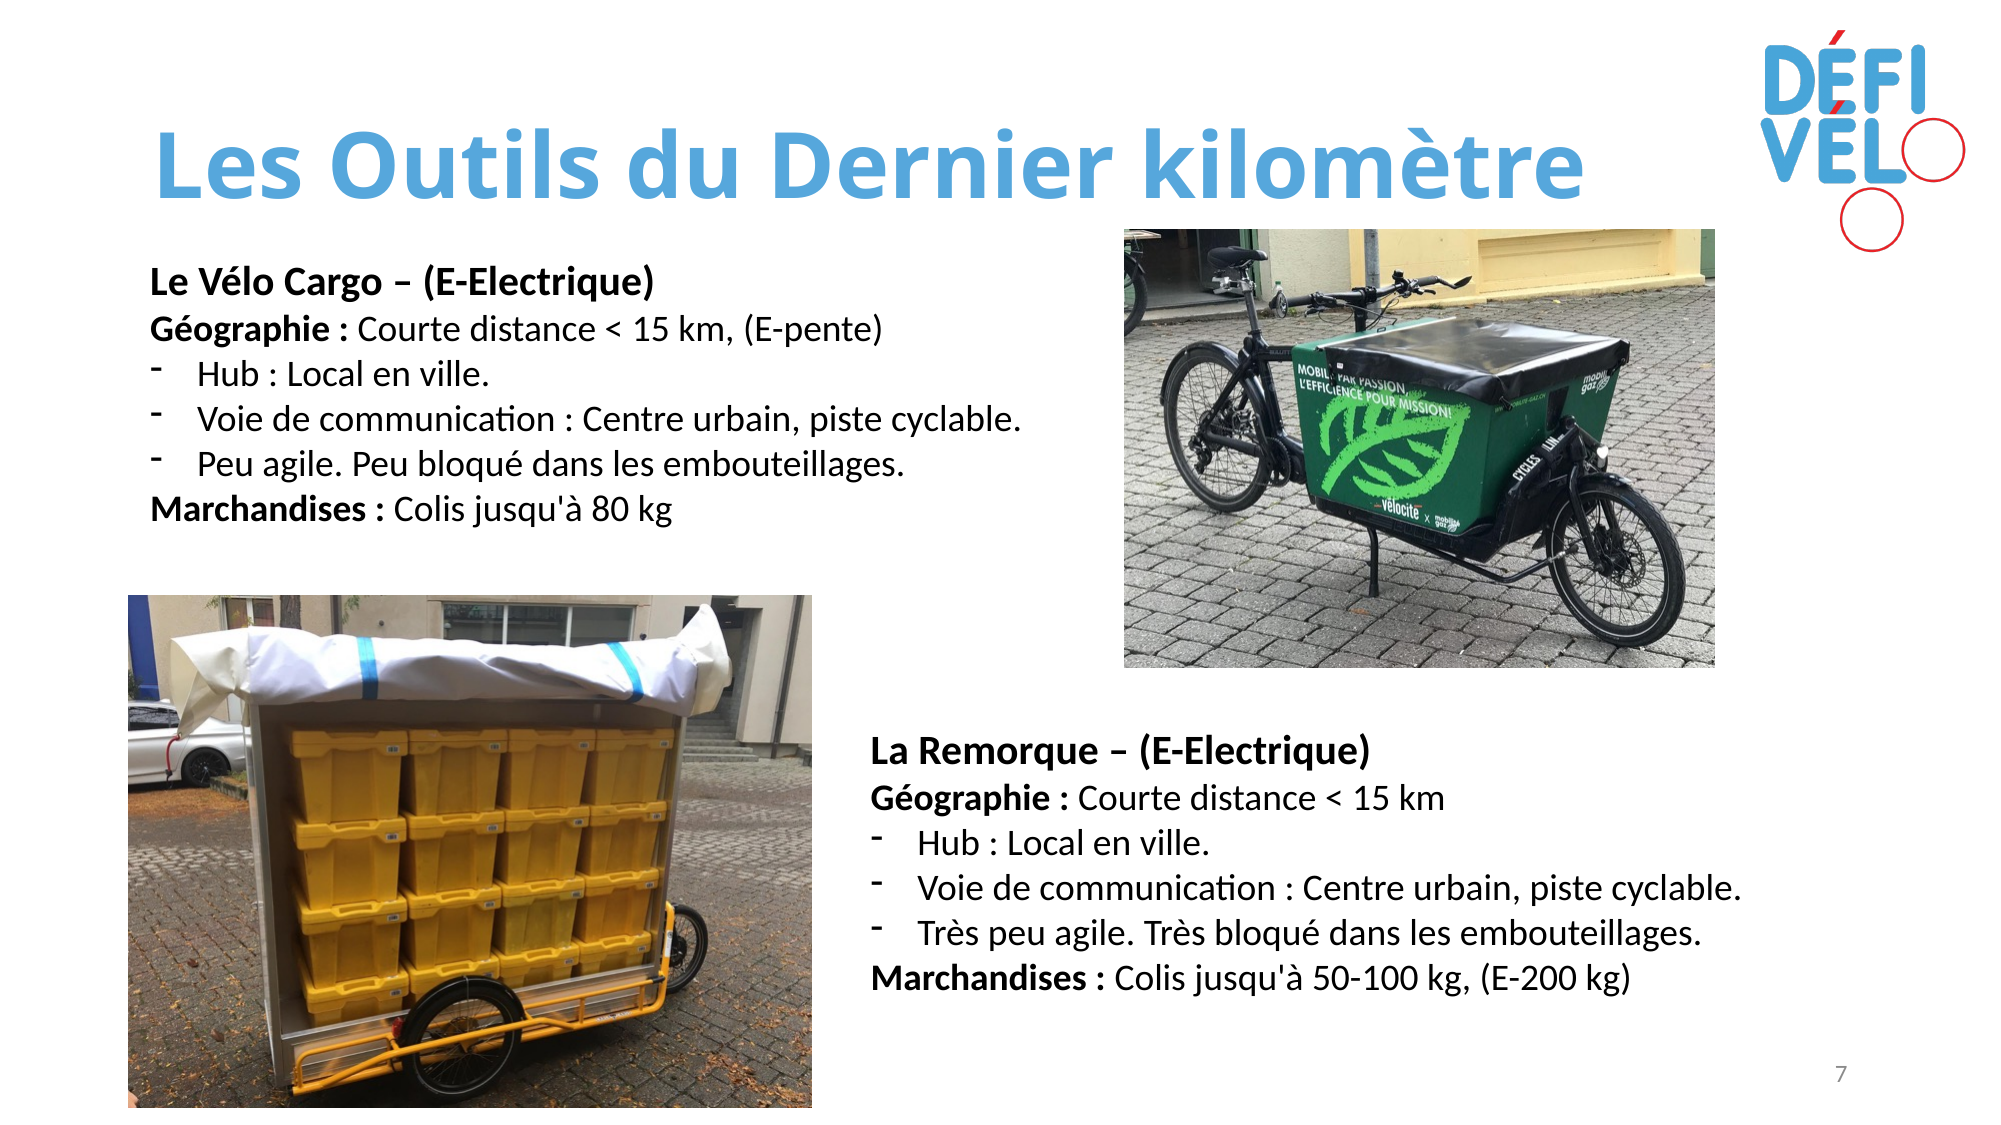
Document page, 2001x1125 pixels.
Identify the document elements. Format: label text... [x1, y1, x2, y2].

slide_number 7 [1412, 1051, 1863, 1103]
text_box Le Vélo Cargo – (E-Electrique) Géographie : Courte distance < 15 km, (E-pente) Hub : Local en ville. Voie de communication : Centre urbain, piste cyclable. Peu agile. Peu bloqué dans les embouteillages. Marchandises : Colis jusqu'à 80 kg [135, 246, 1124, 582]
picture [1124, 229, 1715, 668]
picture [128, 595, 812, 1108]
text_box La Remorque – (E-Electrique) Géographie : Courte distance < 15 km Hub : Local en ville. Voie de communication : Centre urbain, piste cyclable. Très peu agile. Très bloqué dans les embouteillages. Marchandises : Colis jusqu'à 50-100 kg, (E-200 kg) [855, 715, 1863, 1051]
title Les Outils du Dernier kilomètre [137, 59, 1863, 278]
